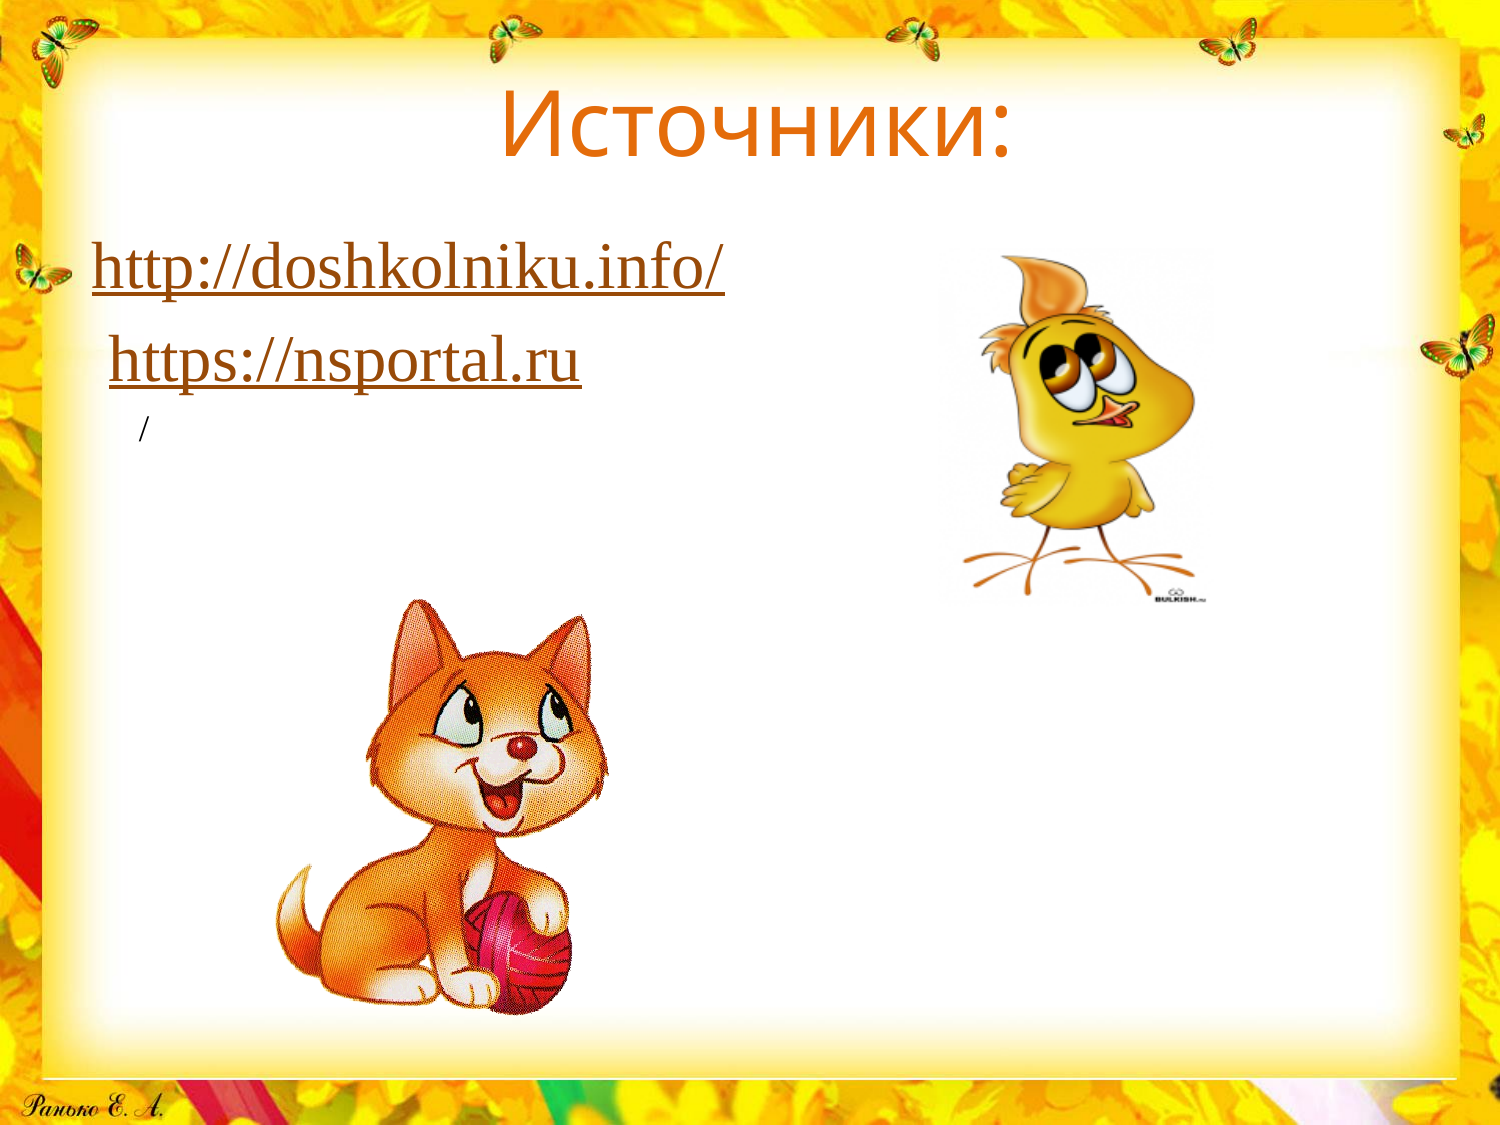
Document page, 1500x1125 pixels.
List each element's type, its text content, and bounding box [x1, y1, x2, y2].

title Источники: [88, 54, 1424, 185]
list http://doshkolniku.info/ https://nsportal.ru [76, 214, 1424, 1047]
text_box / [124, 397, 165, 457]
picture [0, 0, 1500, 1125]
